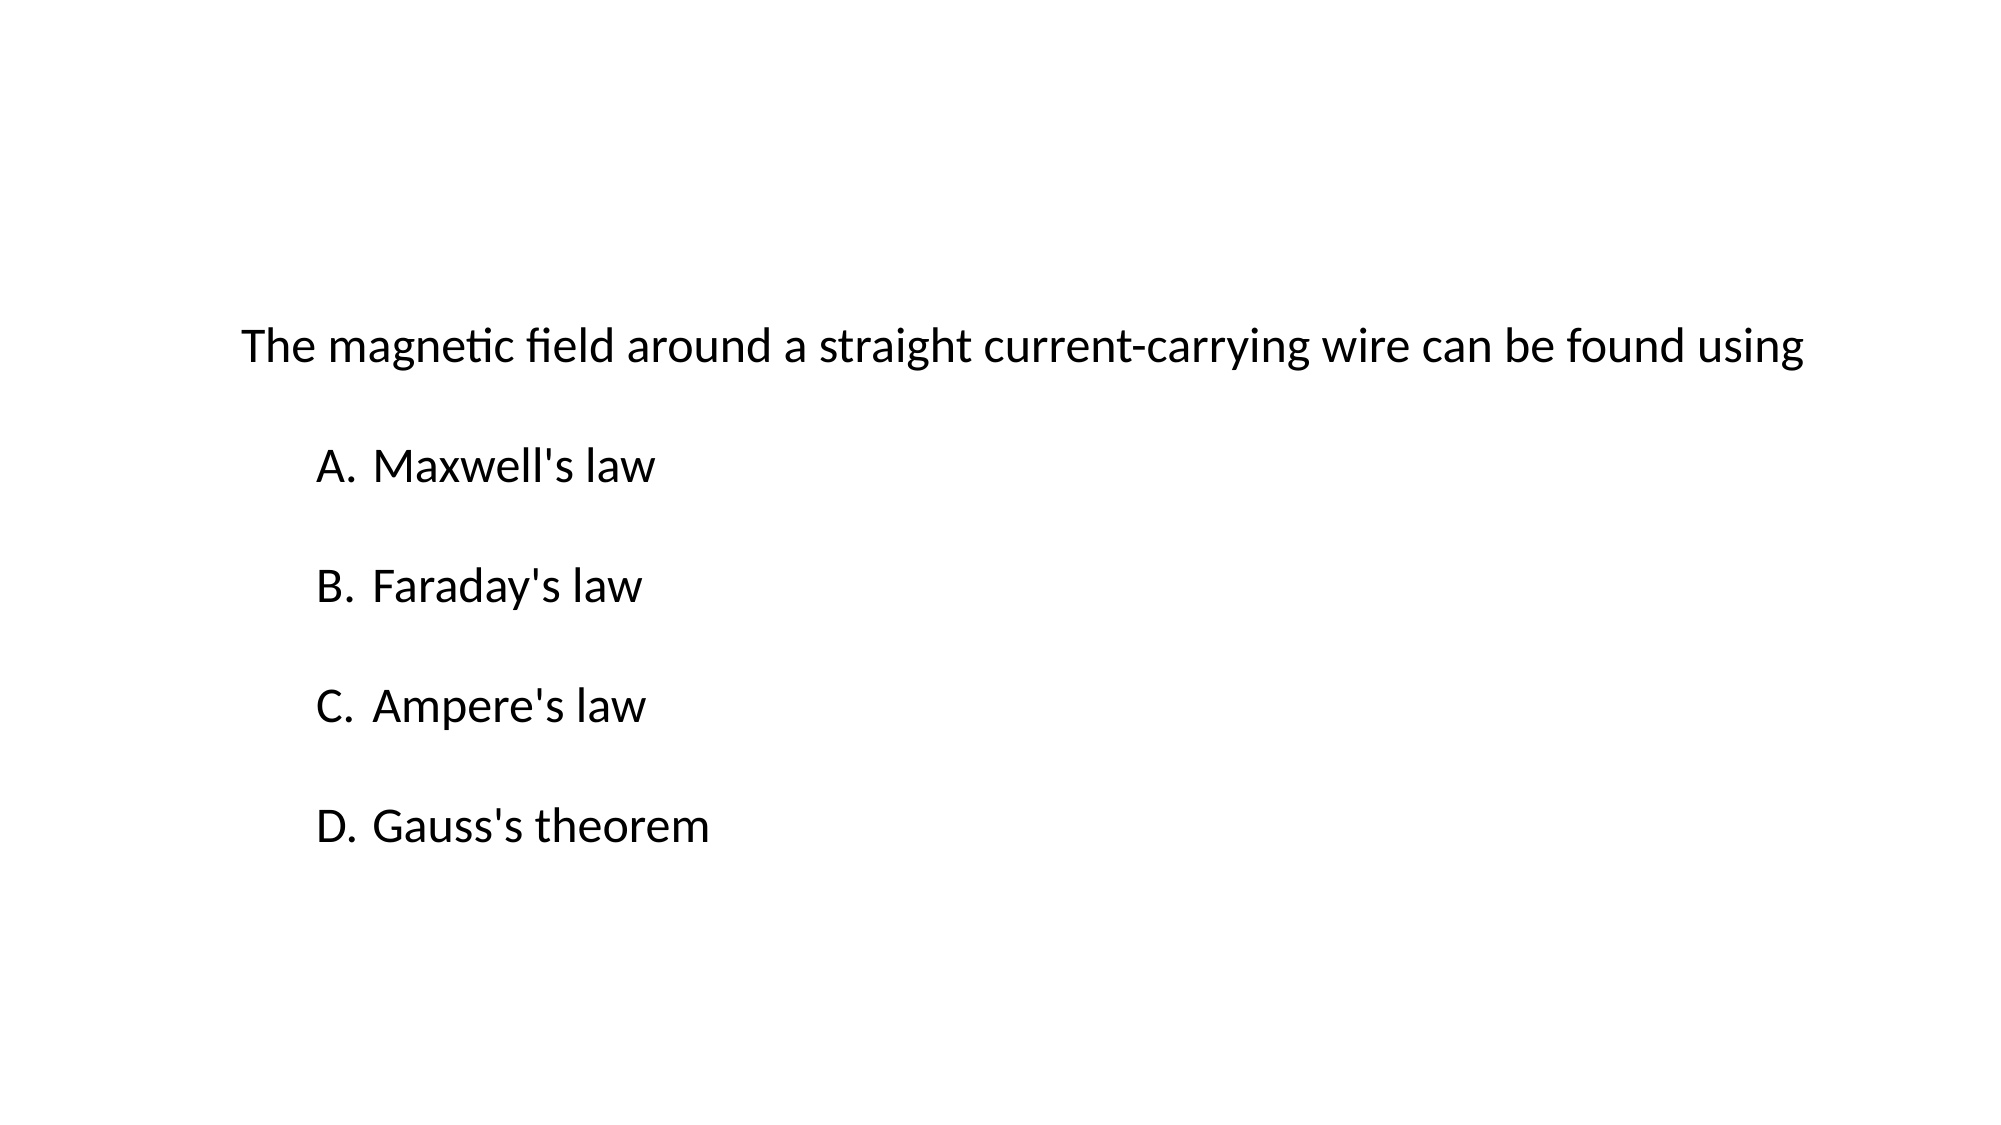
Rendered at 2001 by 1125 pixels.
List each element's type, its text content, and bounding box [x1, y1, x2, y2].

text_box The magnetic field around a straight current-carrying wire can be found using Maxwell's law Faraday's law Ampere's law Gauss's theorem [226, 305, 1831, 860]
